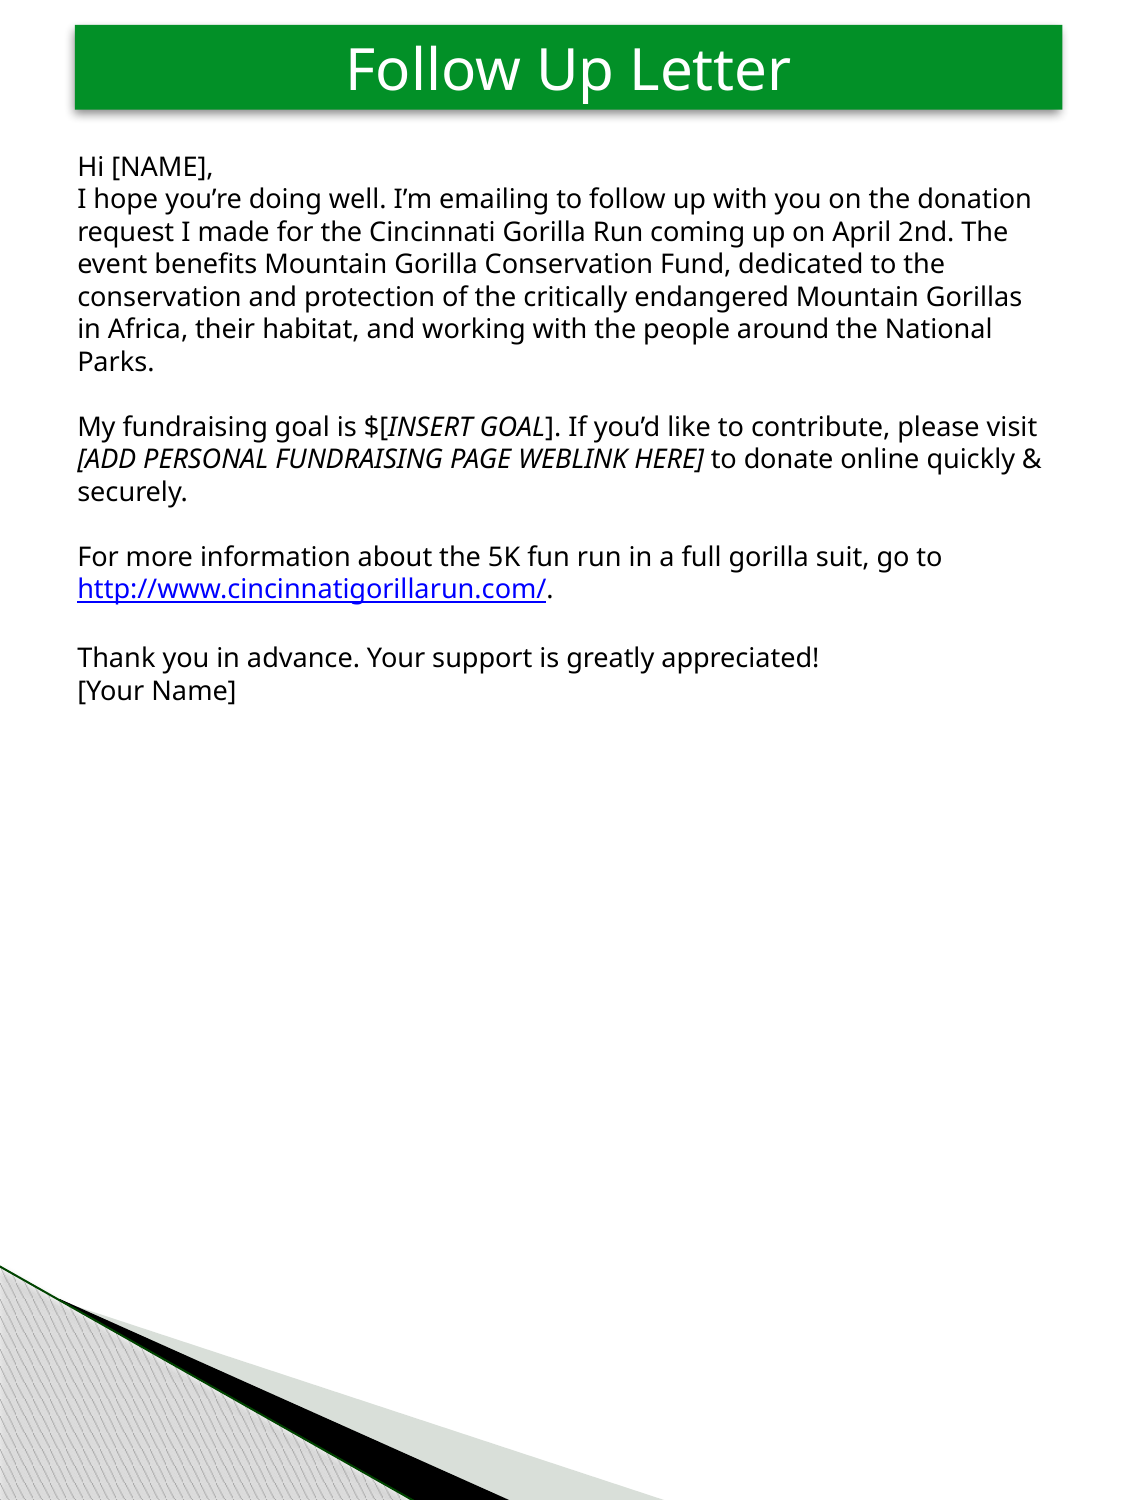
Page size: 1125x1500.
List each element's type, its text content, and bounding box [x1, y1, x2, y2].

text_box Hi [NAME], I hope you’re doing well. I’m emailing to follow up with you on the donation request I made for the Cincinnati Gorilla Run coming up on April 2nd. The event benefits Mountain Gorilla Conservation Fund, dedicated to the conservation and protection of the critically endangered Mountain Gorillas in Africa, their habitat, and working with the people around the National Parks. My fundraising goal is $[INSERT GOAL]. If you’d like to contribute, please visit [ADD PERSONAL FUNDRAISING PAGE WEBLINK HERE] to donate online quickly & securely. For more information about the 5K fun run in a full gorilla suit, go to http://www.cincinnatigorillarun.com/. Thank you in advance. Your support is greatly appreciated! [Your Name] [62, 142, 1063, 714]
text_box Follow Up Letter [74, 24, 1063, 110]
